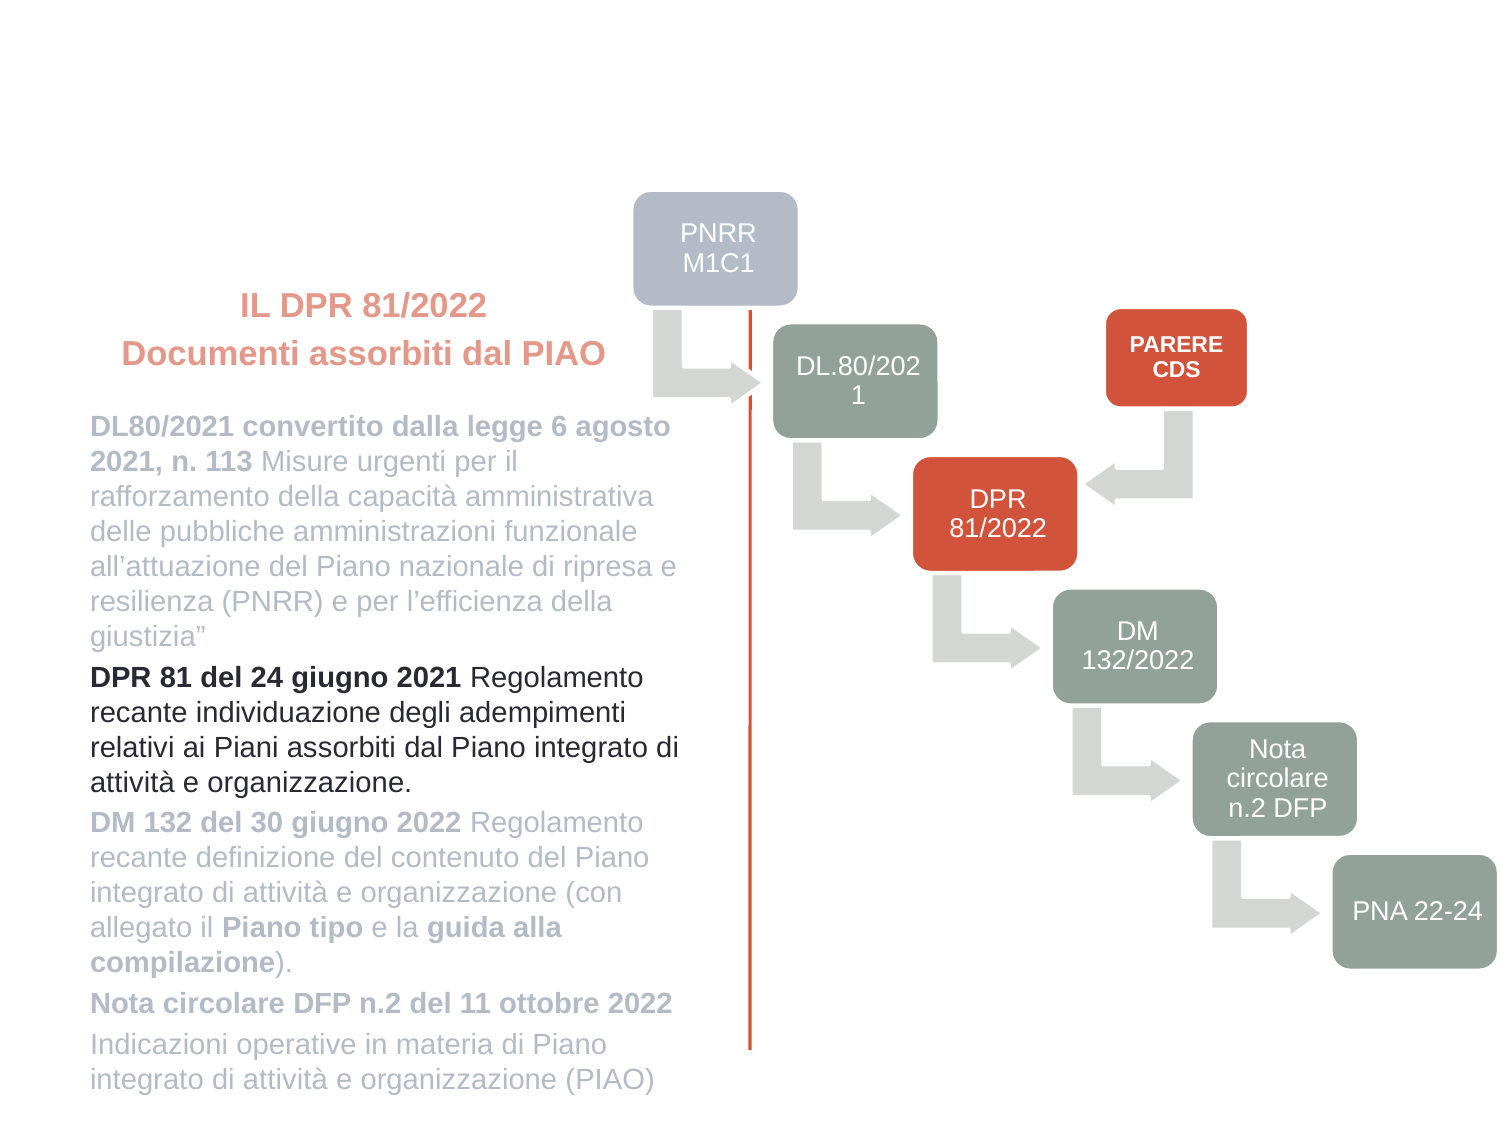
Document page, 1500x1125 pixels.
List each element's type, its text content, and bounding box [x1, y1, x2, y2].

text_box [1103, 306, 1250, 409]
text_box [630, 77, 1500, 1083]
list DL80/2021 convertito dalla legge 6 agosto 2021, n. 113 Misure urgenti per il rafforzamento della capacità amministrativa delle pubbliche amministrazioni funzionale all’attuazione del Piano nazionale di ripresa e resilienza (PNRR) e per l’efficienza della giustizia” DPR 81 del 24 giugno 2021 Regolamento recante individuazione degli adempimenti relativi ai Piani assorbiti dal Piano integrato di attività e organizzazione. DM 132 del 30 giugno 2022 Regolamento recante definizione del contenuto del Piano integrato di attività e organizzazione (con allegato il Piano tipo e la guida alla compilazione). Nota circolare DFP n.2 del 11 ottobre 2022 Indicazioni operative in materia di Piano integrato di attività e organizzazione (PIAO) [75, 399, 627, 1049]
list IL DPR 81/2022 Documenti assorbiti dal PIAO [41, 275, 627, 380]
